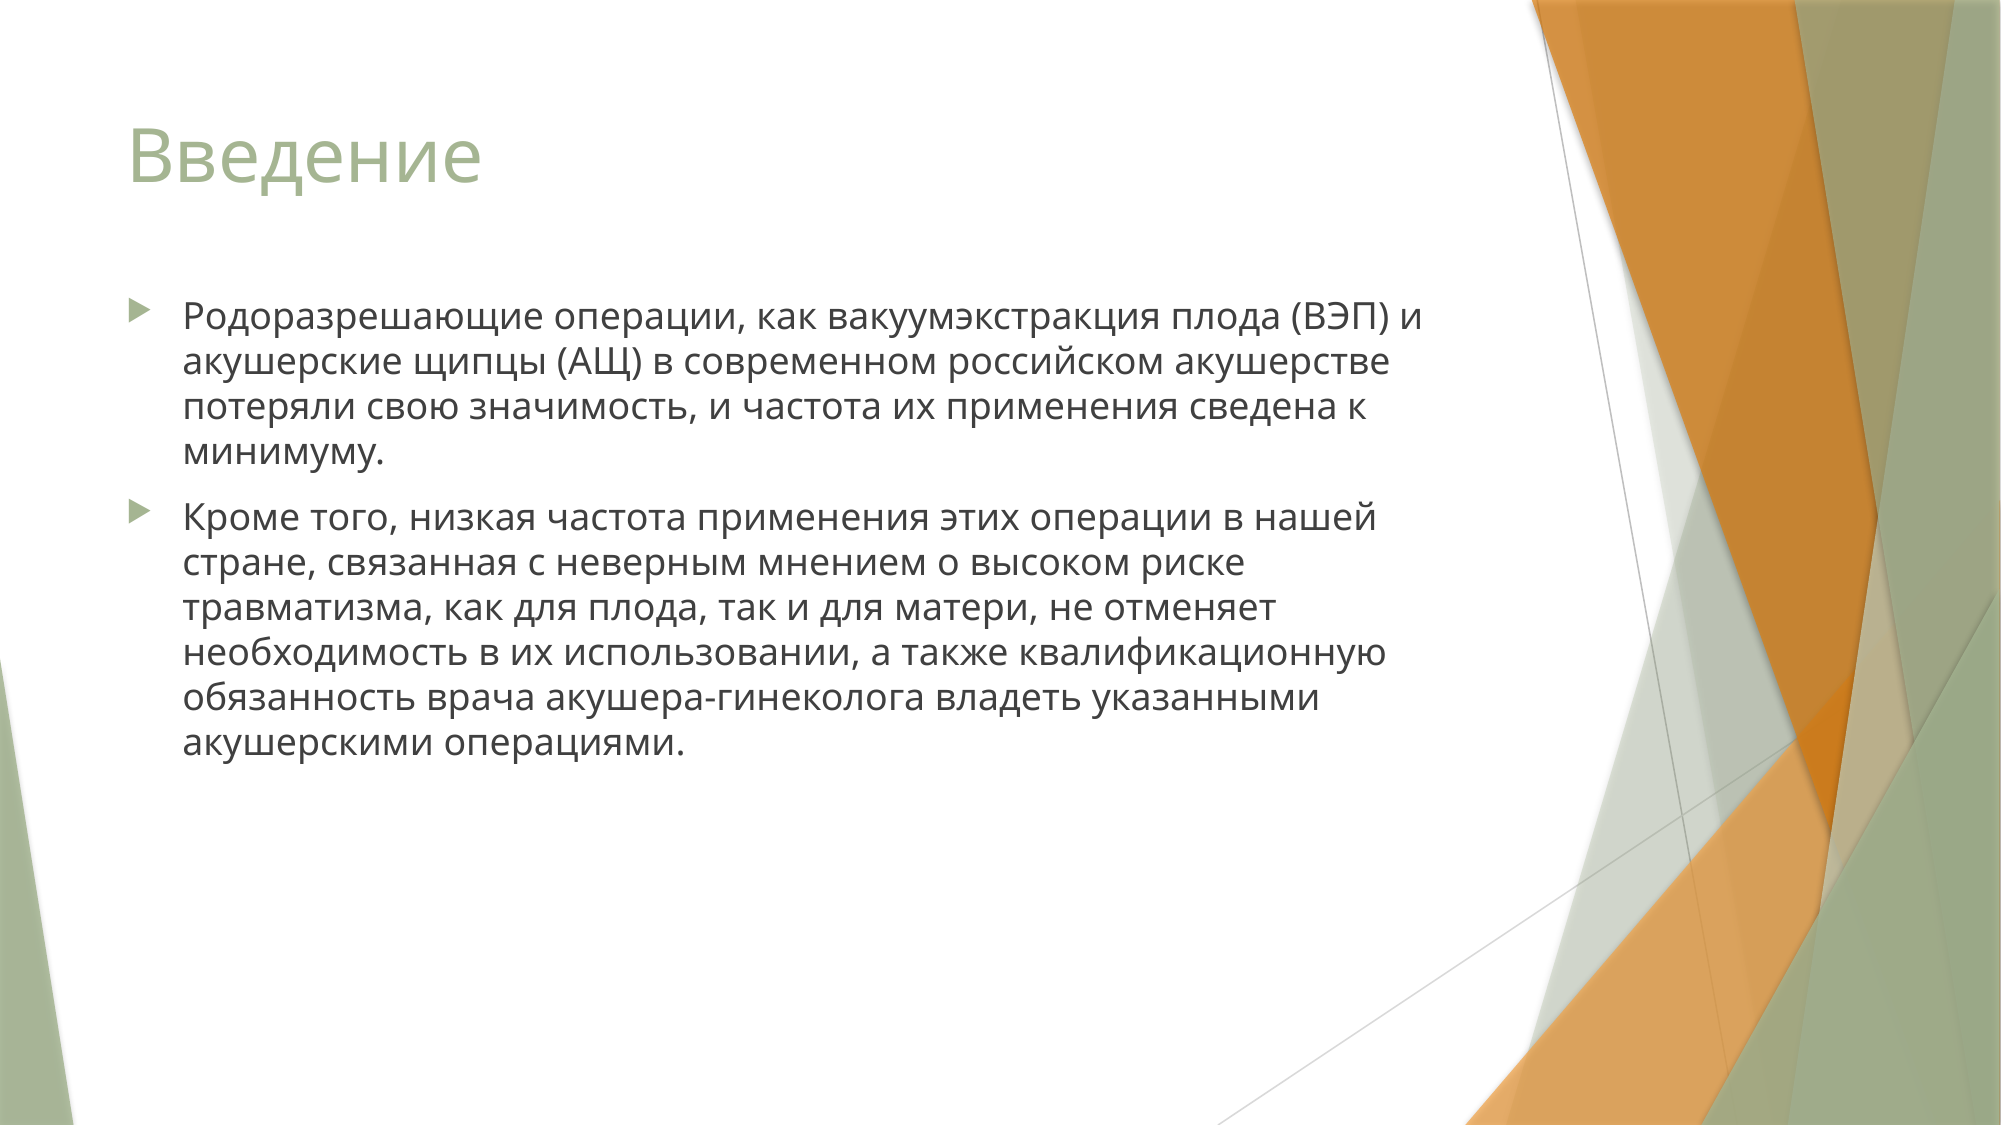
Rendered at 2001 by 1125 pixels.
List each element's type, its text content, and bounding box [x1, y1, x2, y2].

list Родоразрешающие операции, как вакуумэкстракция плода (ВЭП) и акушерские щипцы (АЩ) в современном российском акушерстве потеряли свою значимость, и частота их применения сведена к минимуму. Кроме того, низкая частота применения этих операции в нашей стране, связанная с неверным мнением о высоком риске травматизма, как для плода, так и для матери, не отменяет необходимость в их использовании, а также квалификационную обязанность врача акушера-гинеколога владеть указанными акушерскими операциями. [111, 284, 1522, 1016]
title Введение [111, 99, 1522, 284]
